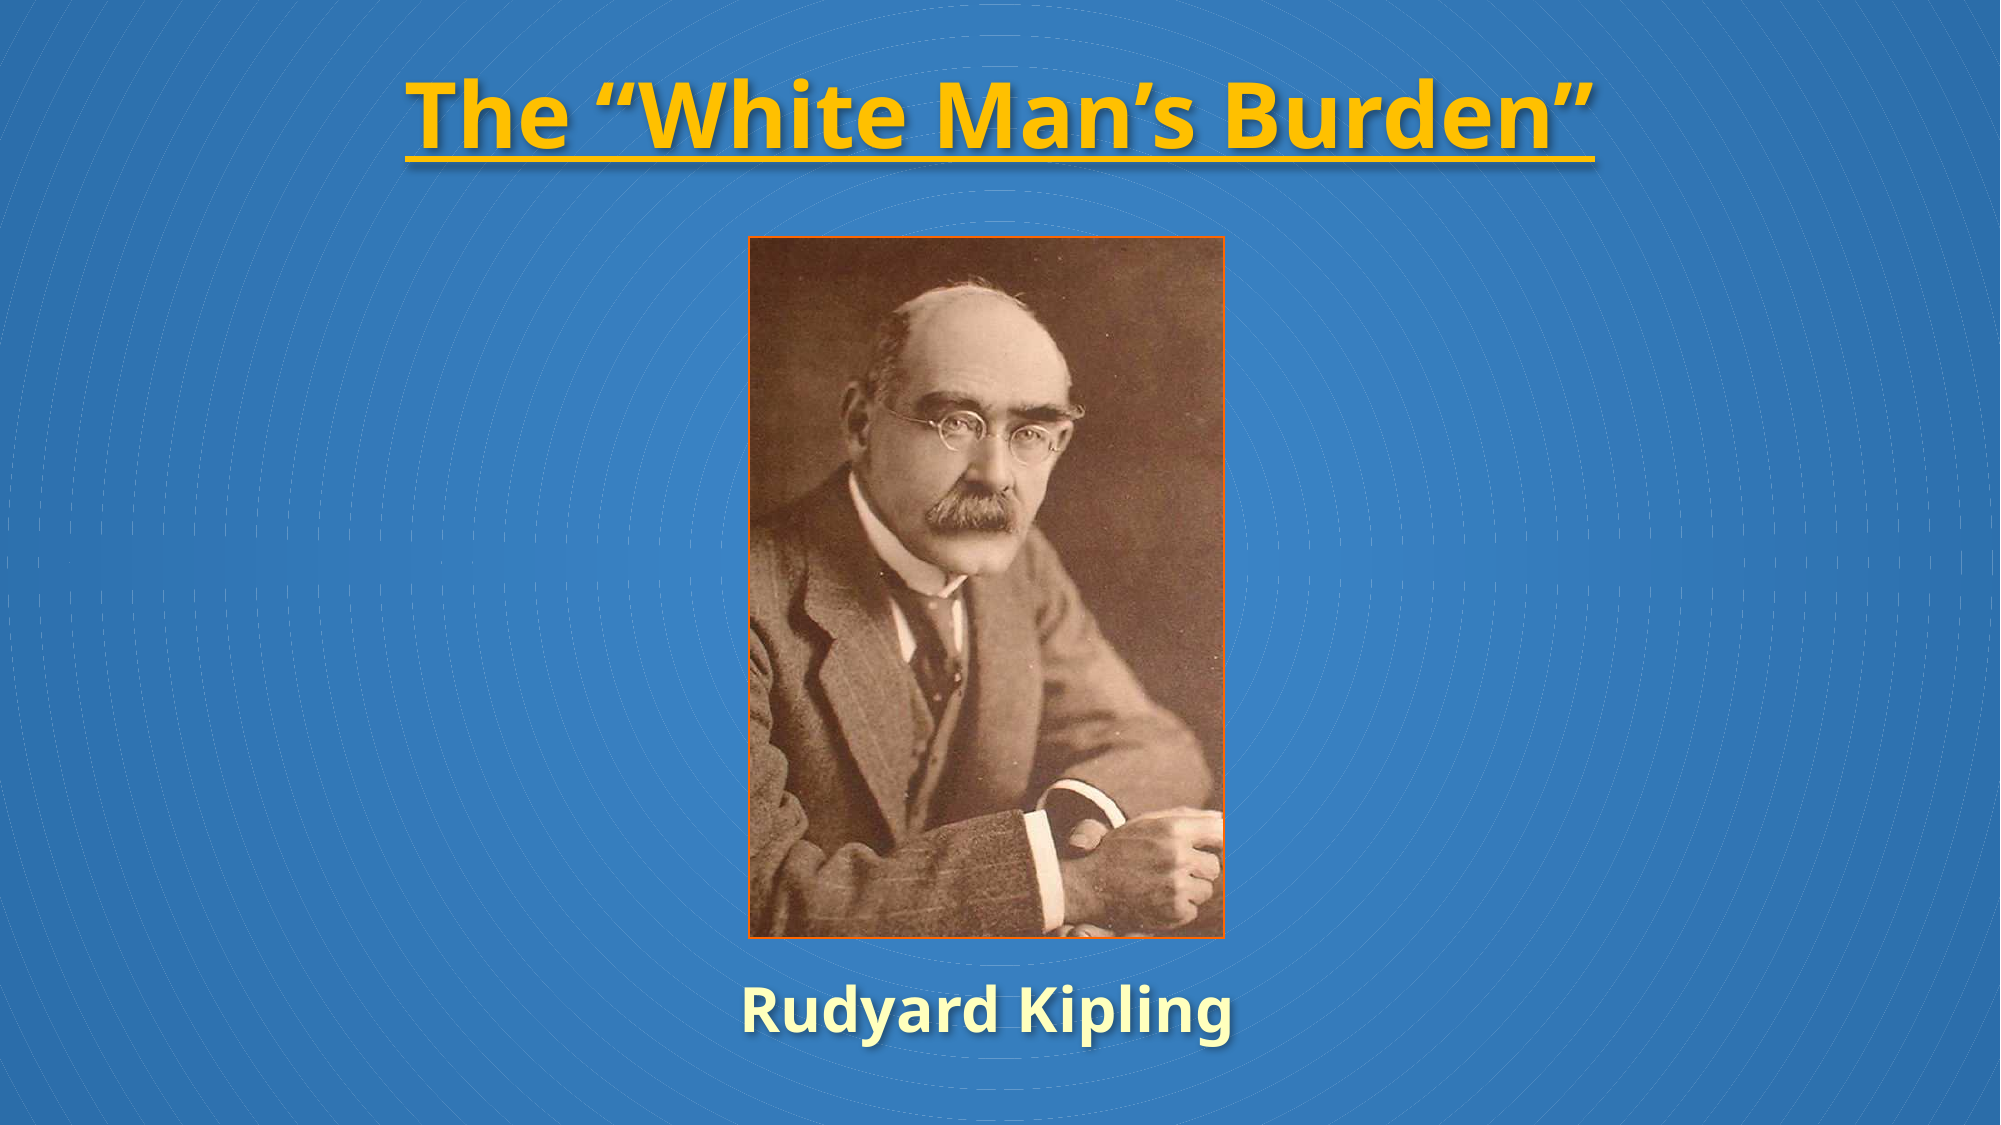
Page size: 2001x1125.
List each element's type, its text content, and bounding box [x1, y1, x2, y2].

text_box Rudyard Kipling [712, 962, 1263, 1053]
picture [749, 237, 1224, 938]
text_box The “White Man’s Burden” [312, 49, 1688, 175]
